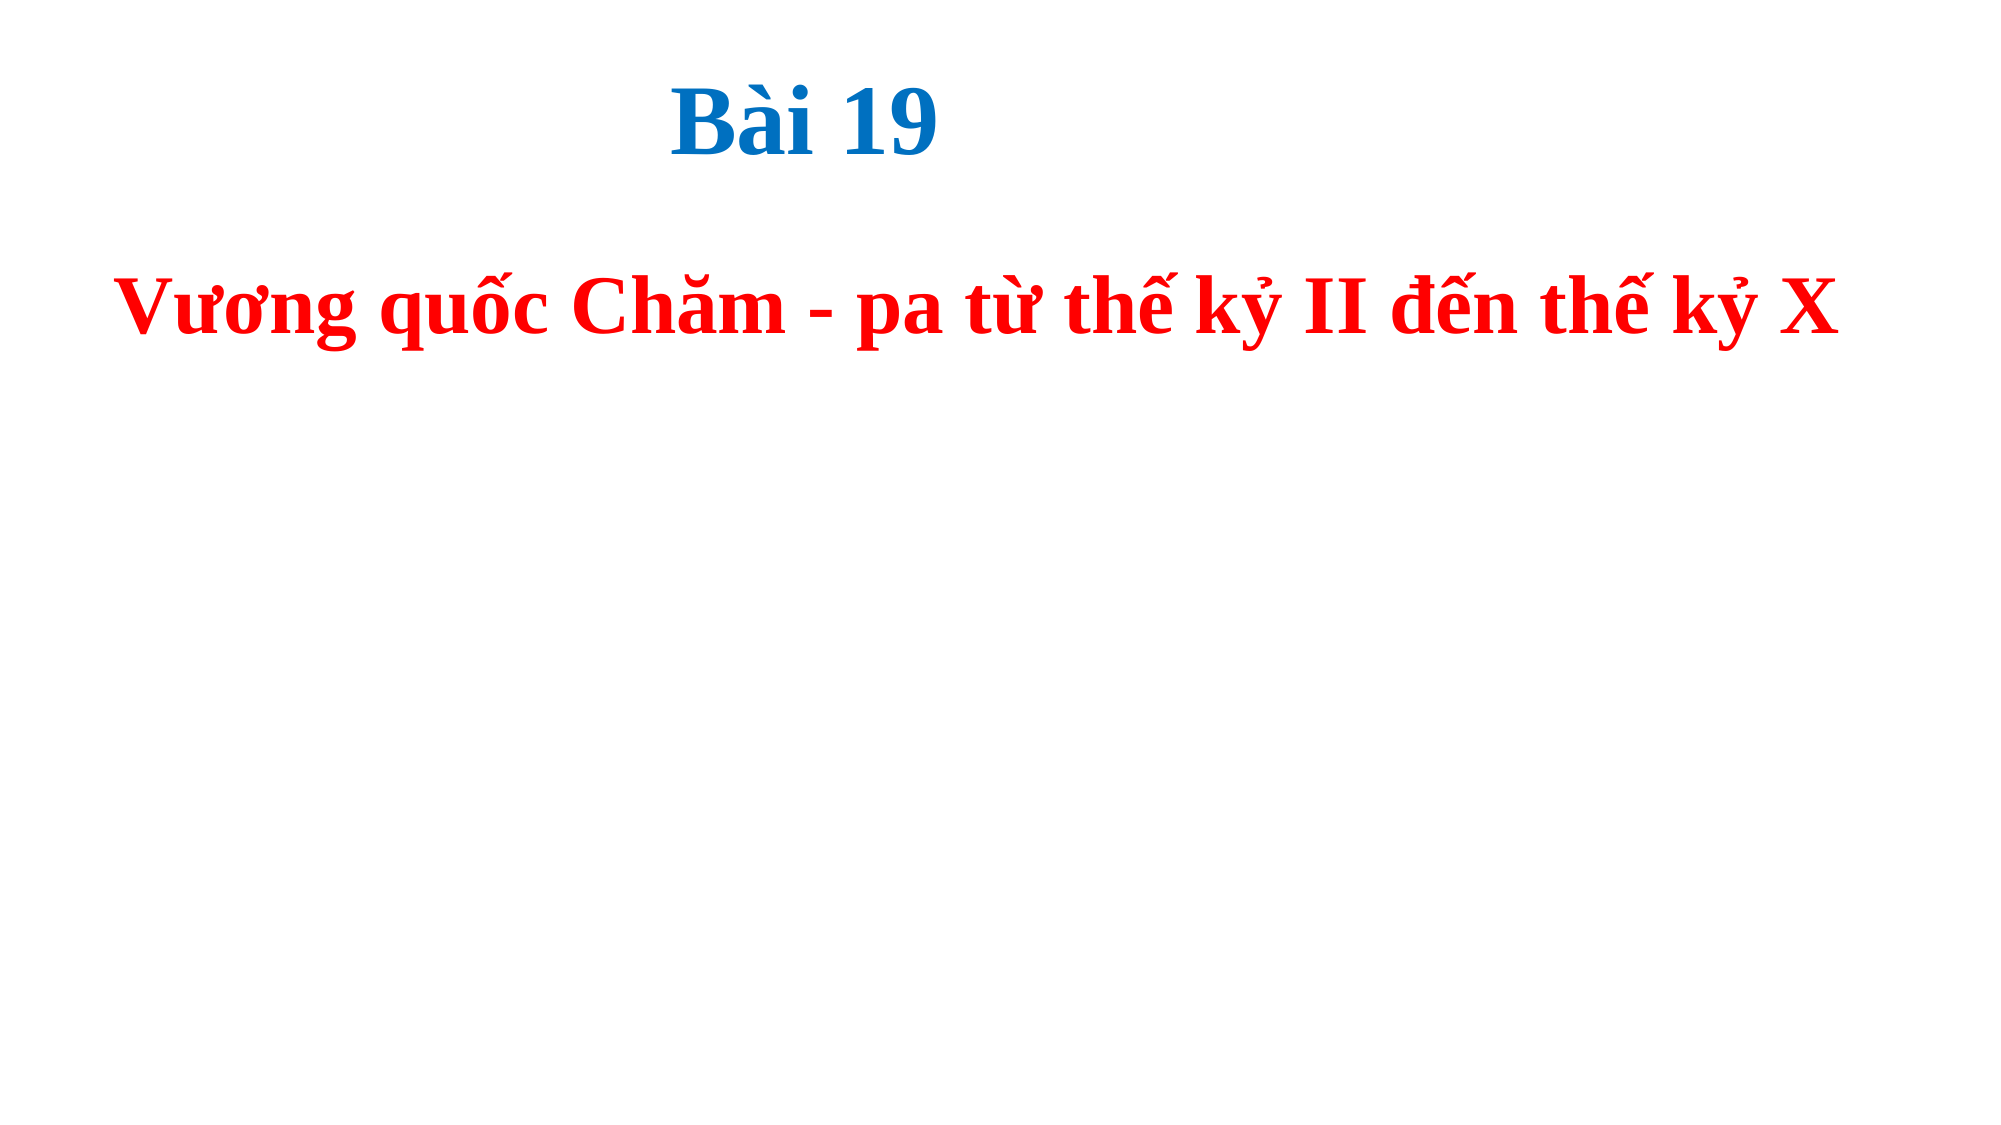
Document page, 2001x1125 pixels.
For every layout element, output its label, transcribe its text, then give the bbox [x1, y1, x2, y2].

title Vương quốc Chăm - pa từ thế kỷ II đến thế kỷ X [60, 182, 1895, 432]
text_box Bài 19 [567, 46, 1043, 182]
